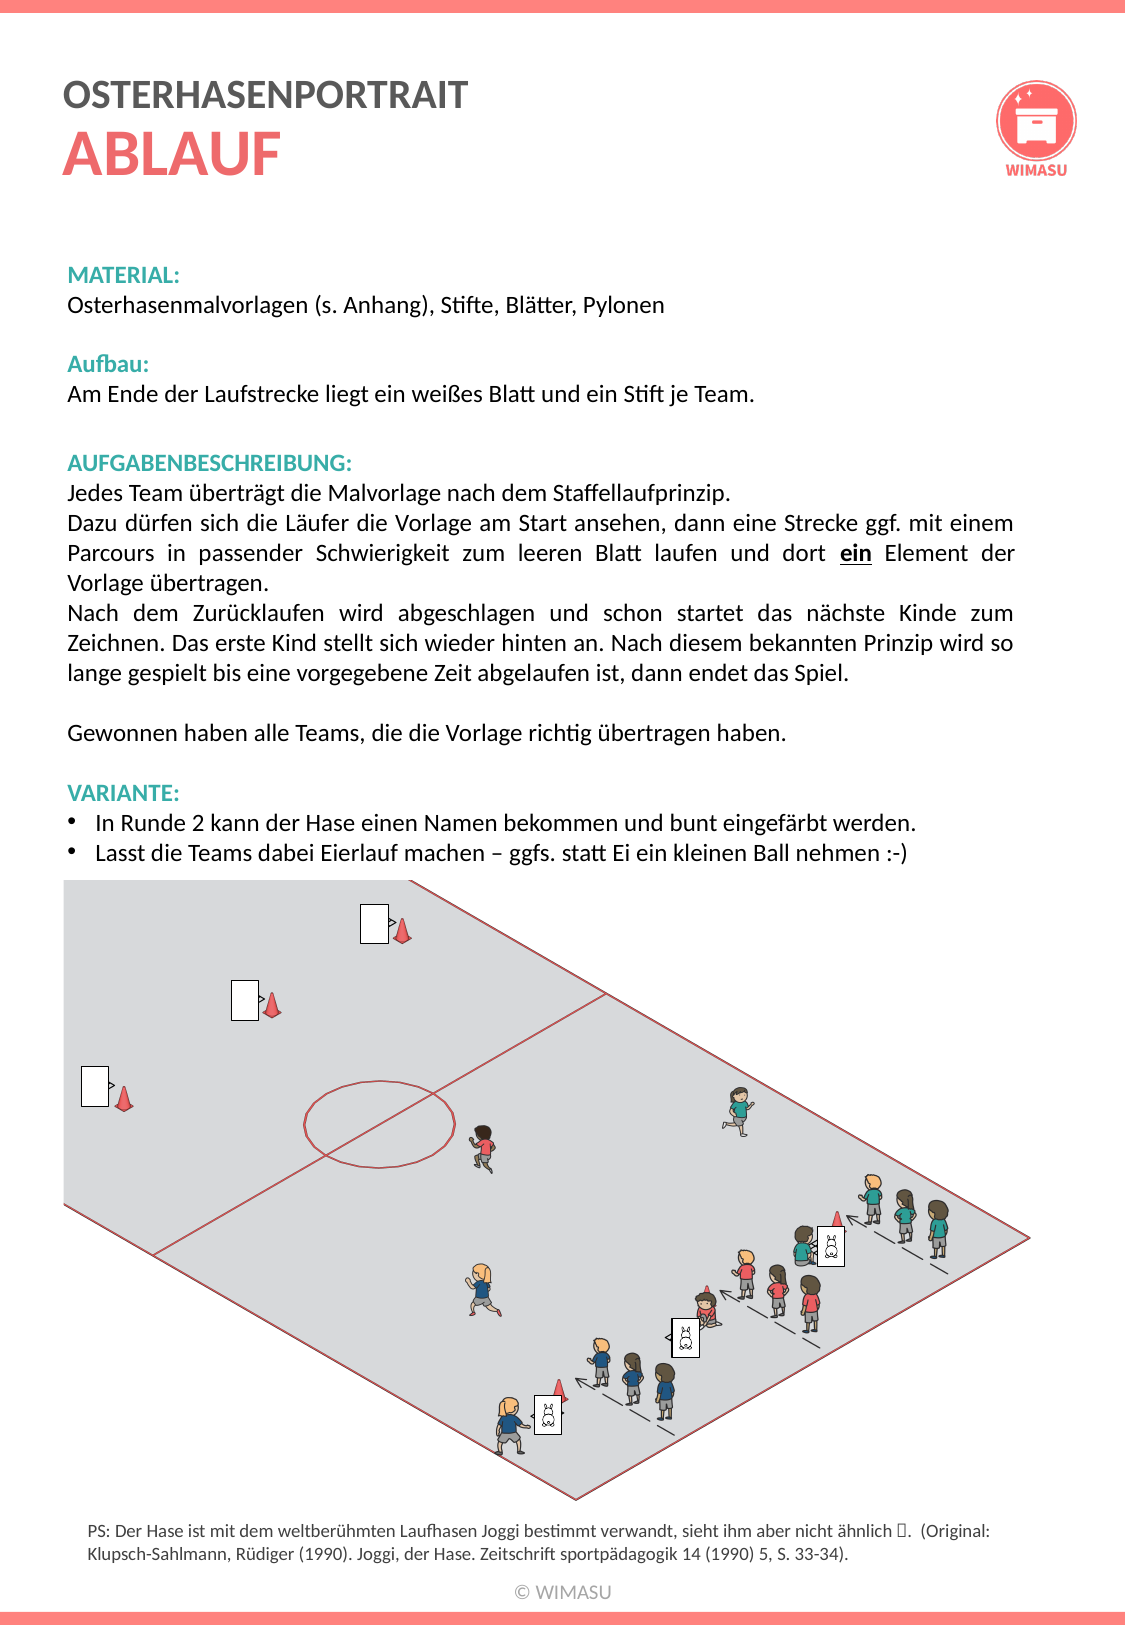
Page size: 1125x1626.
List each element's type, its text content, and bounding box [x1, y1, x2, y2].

text_box ABLAUF [48, 16, 1105, 198]
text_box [63, 880, 1031, 1501]
text_box PS: Der Hase ist mit dem weltberühmten Laufhasen Joggi bestimmt verwandt, sieht ihm aber nicht ähnlich . (Original: Klupsch-Sahlmann, Rüdiger (1990). Joggi, der Hase. Zeitschrift sportpädagogik 14 (1990) 5, S. 33-34). [72, 1511, 1051, 1572]
text_box AUFGABENBESCHREIBUNG: Jedes Team überträgt die Malvorlage nach dem Staffellaufprinzip. Dazu dürfen sich die Läufer die Vorlage am Start ansehen, dann eine Strecke ggf. mit einem Parcours in passender Schwierigkeit zum leeren Blatt laufen und dort ein Element der Vorlage übertragen. Nach dem Zurücklaufen wird abgeschlagen und schon startet das nächste Kinde zum Zeichnen. Das erste Kind stellt sich wieder hinten an. Nach diesem bekannten Prinzip wird so lange gespielt bis eine vorgegebene Zeit abgelaufen ist, dann endet das Spiel. Gewonnen haben alle Teams, die die Vorlage richtig übertragen haben. VARIANTE: In Runde 2 kann der Hase einen Namen bekommen und bunt eingefärbt werden. Lasst die Teams dabei Eierlauf machen – ggfs. statt Ei ein kleinen Ball nehmen :-) [52, 439, 1031, 874]
text_box MATERIAL: Osterhasenmalvorlagen (s. Anhang), Stifte, Blätter, Pylonen Aufbau: Am Ende der Laufstrecke liegt ein weißes Blatt und ein Stift je Team. [52, 250, 1031, 416]
